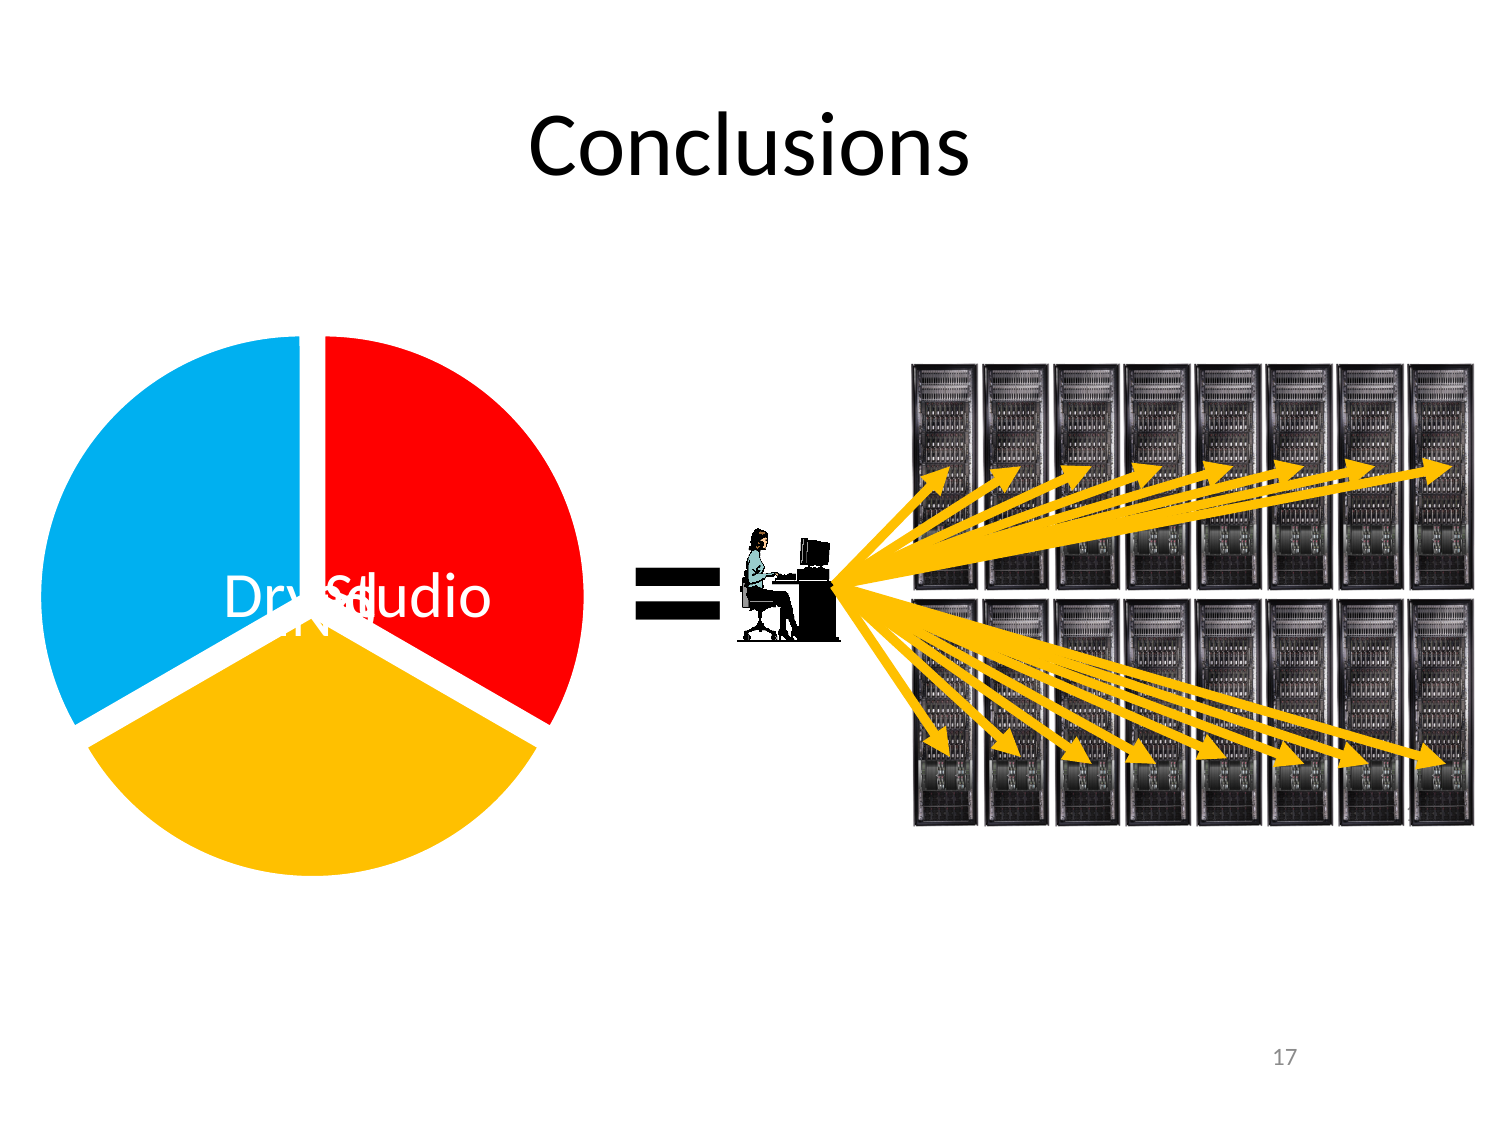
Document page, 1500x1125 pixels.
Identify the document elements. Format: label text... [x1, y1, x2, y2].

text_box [0, 287, 626, 926]
title Conclusions [75, 45, 1425, 233]
text_box = [629, 449, 732, 705]
slide_number 17 [962, 1025, 1313, 1085]
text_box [737, 362, 1476, 828]
